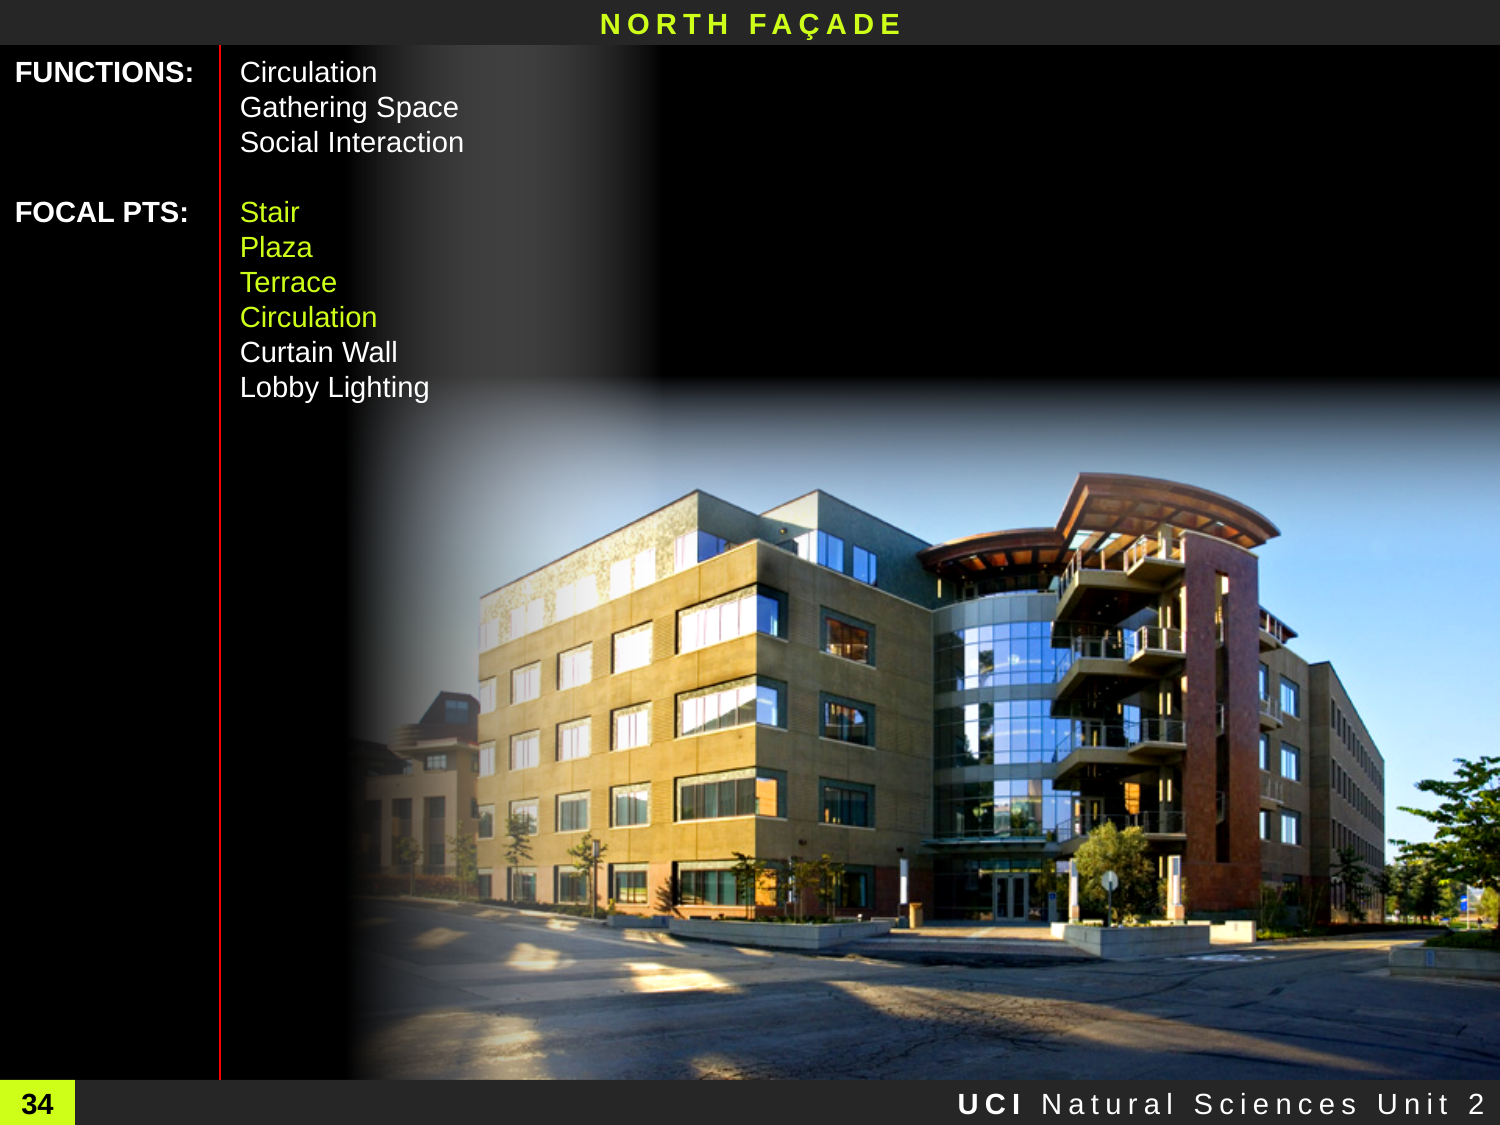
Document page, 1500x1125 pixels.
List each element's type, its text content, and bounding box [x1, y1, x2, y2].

text_box 34 [0, 1078, 77, 1125]
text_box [219, 44, 1500, 1081]
text_box FUNCTIONS: Circulation Gathering Space Social Interaction FOCAL PTS: Stair Plaza Terrace Circulation Curtain Wall Lobby Lighting [0, 45, 217, 481]
text_box UCI Natural Sciences Unit 2 [77, 1078, 1500, 1125]
text_box NORTH FAÇADE [0, 0, 1500, 45]
